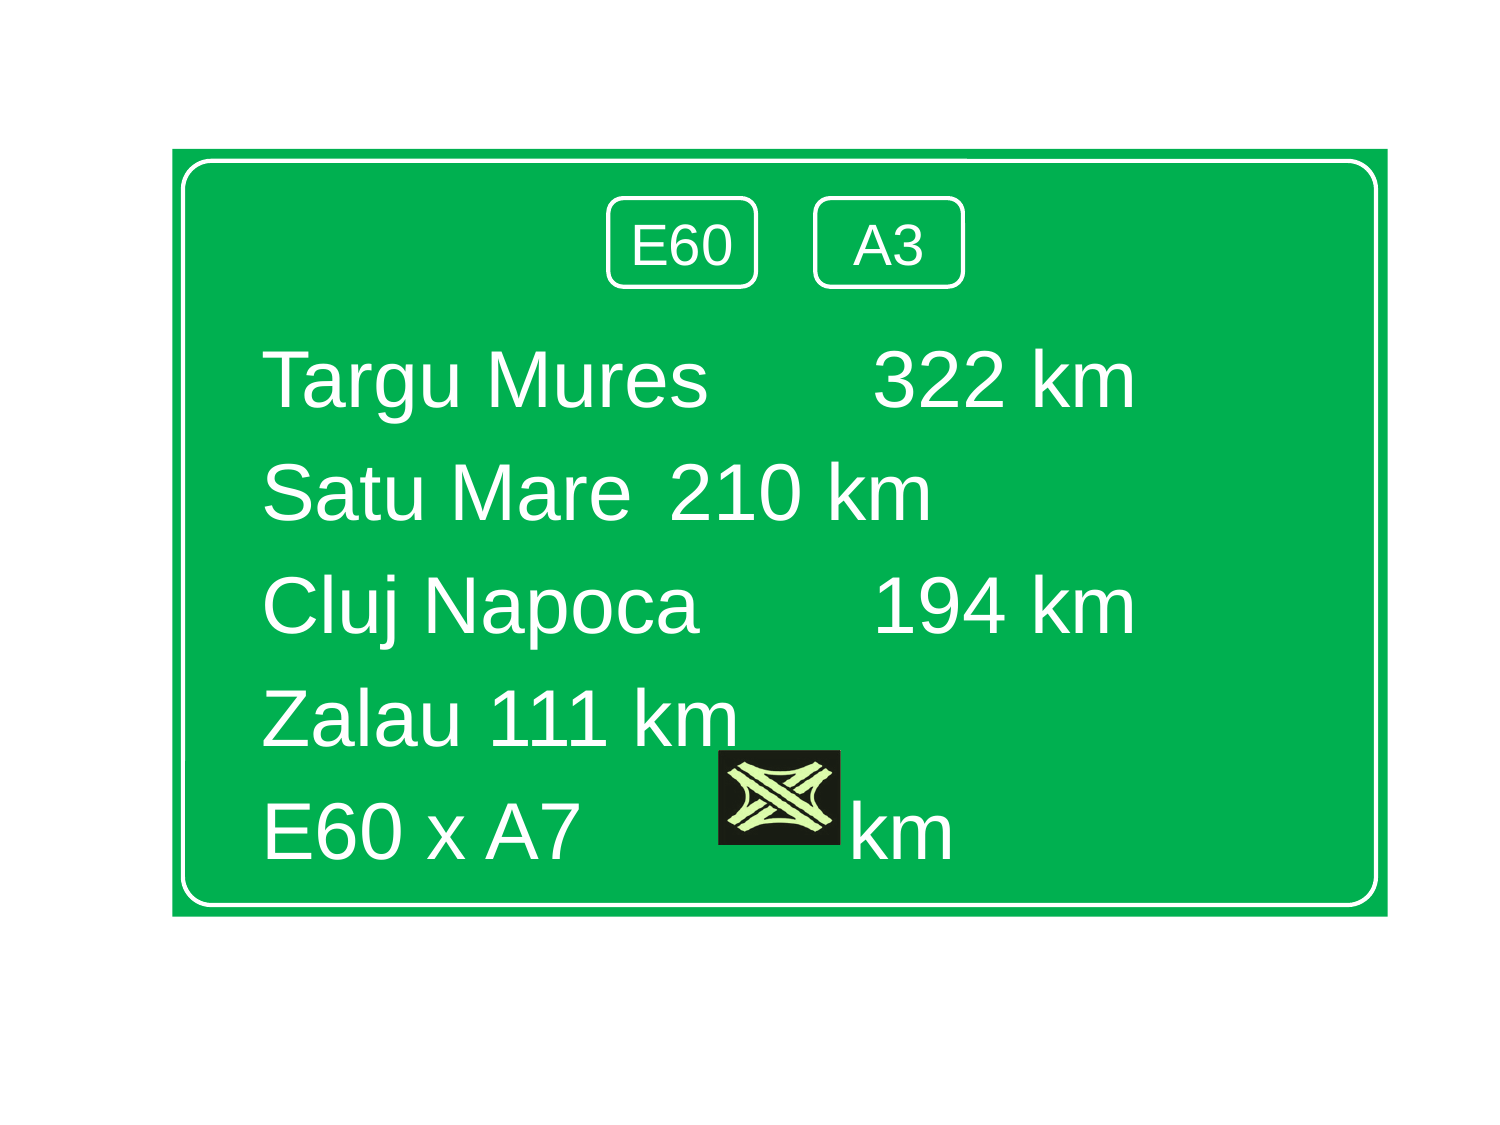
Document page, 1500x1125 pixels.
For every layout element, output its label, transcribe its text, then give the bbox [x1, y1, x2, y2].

text_box E60 [606, 196, 759, 289]
text_box [180, 158, 1379, 908]
picture [717, 750, 842, 846]
text_box Targu Mures 322 km Satu Mare 210 km Cluj Napoca 194 km Zalau 111 km E60 x A7 km [172, 148, 1388, 917]
text_box A3 [813, 196, 966, 289]
